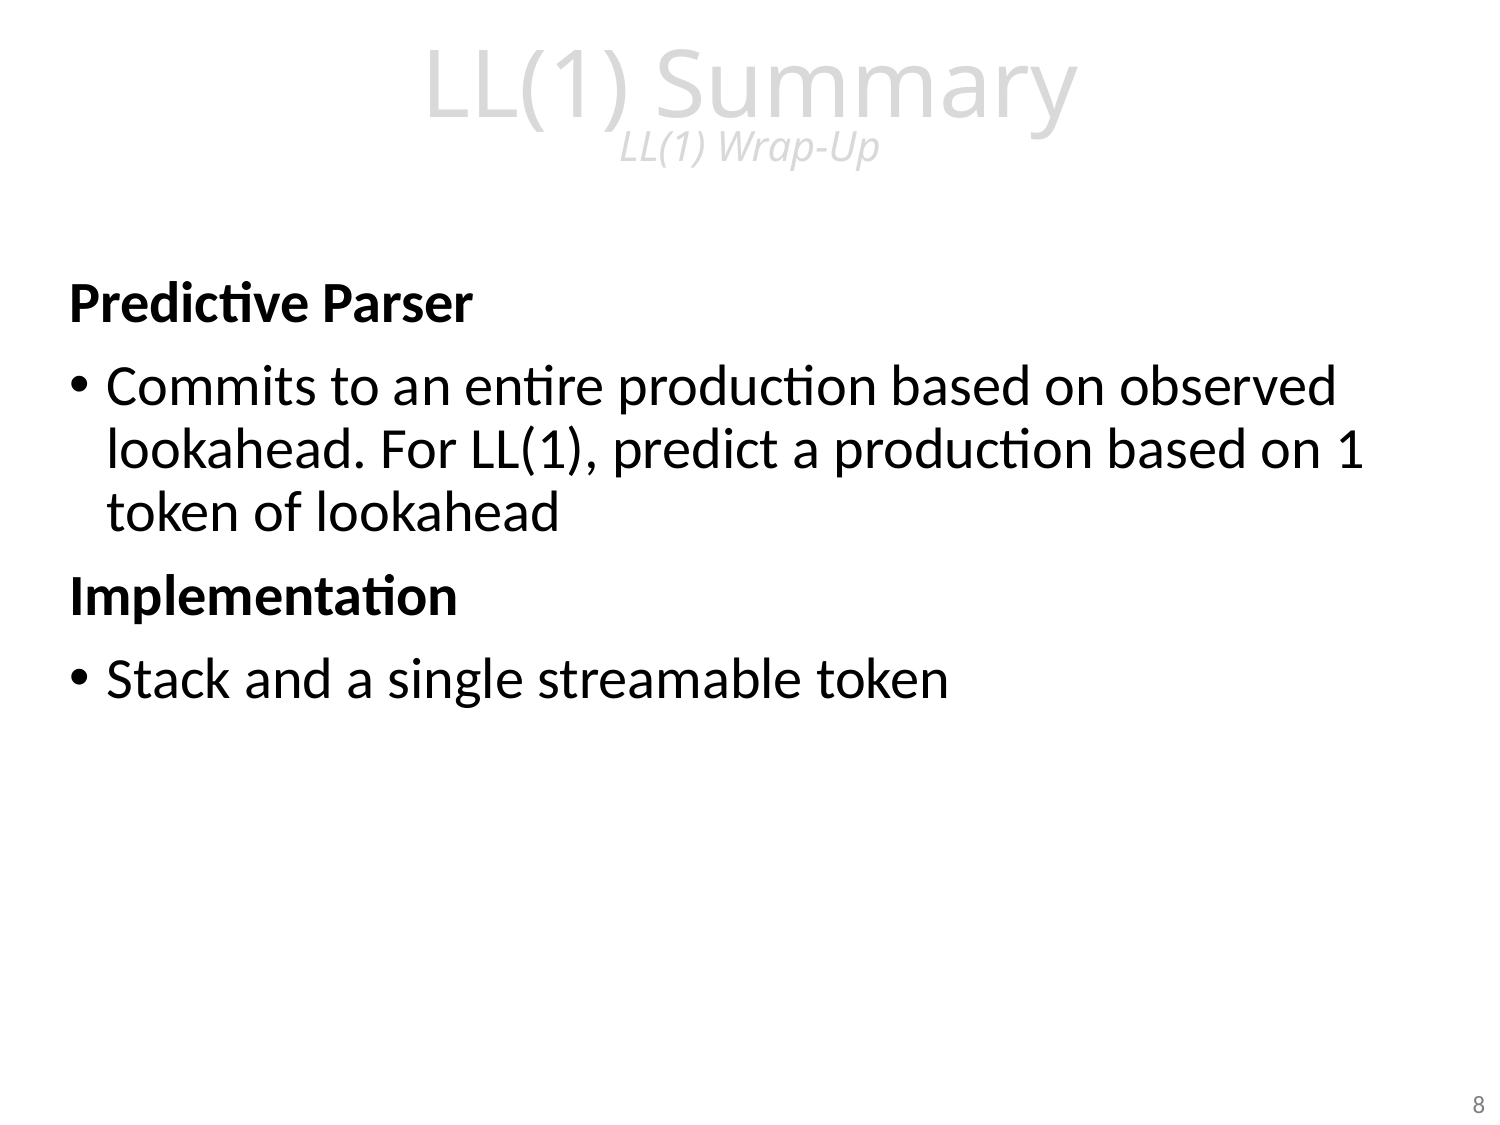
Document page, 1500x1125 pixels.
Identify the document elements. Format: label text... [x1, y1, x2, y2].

title LL(1) Summary LL(1) Wrap-Up [0, 2, 1500, 221]
list Predictive Parser Commits to an entire production based on observed lookahead. For LL(1), predict a production based on 1 token of lookahead Implementation Stack and a single streamable token [54, 264, 1433, 1007]
slide_number 8 [1162, 1081, 1500, 1124]
